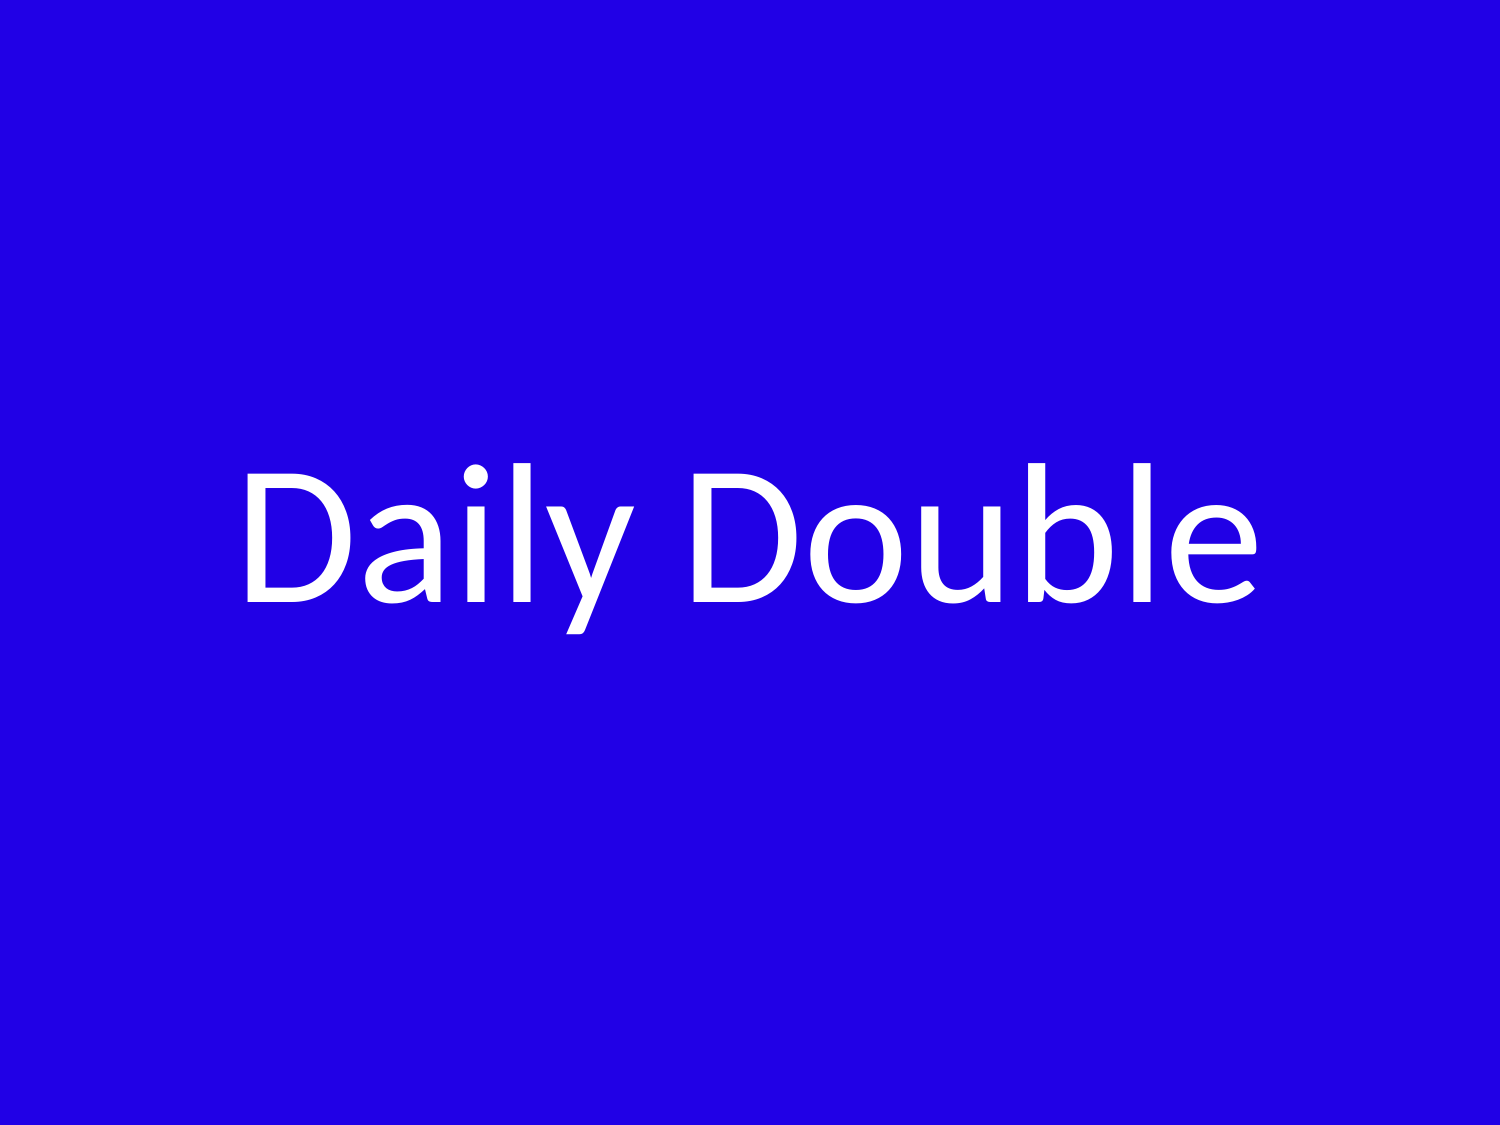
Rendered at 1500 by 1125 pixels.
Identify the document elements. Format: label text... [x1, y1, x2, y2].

title Daily Double [75, 45, 1425, 1000]
